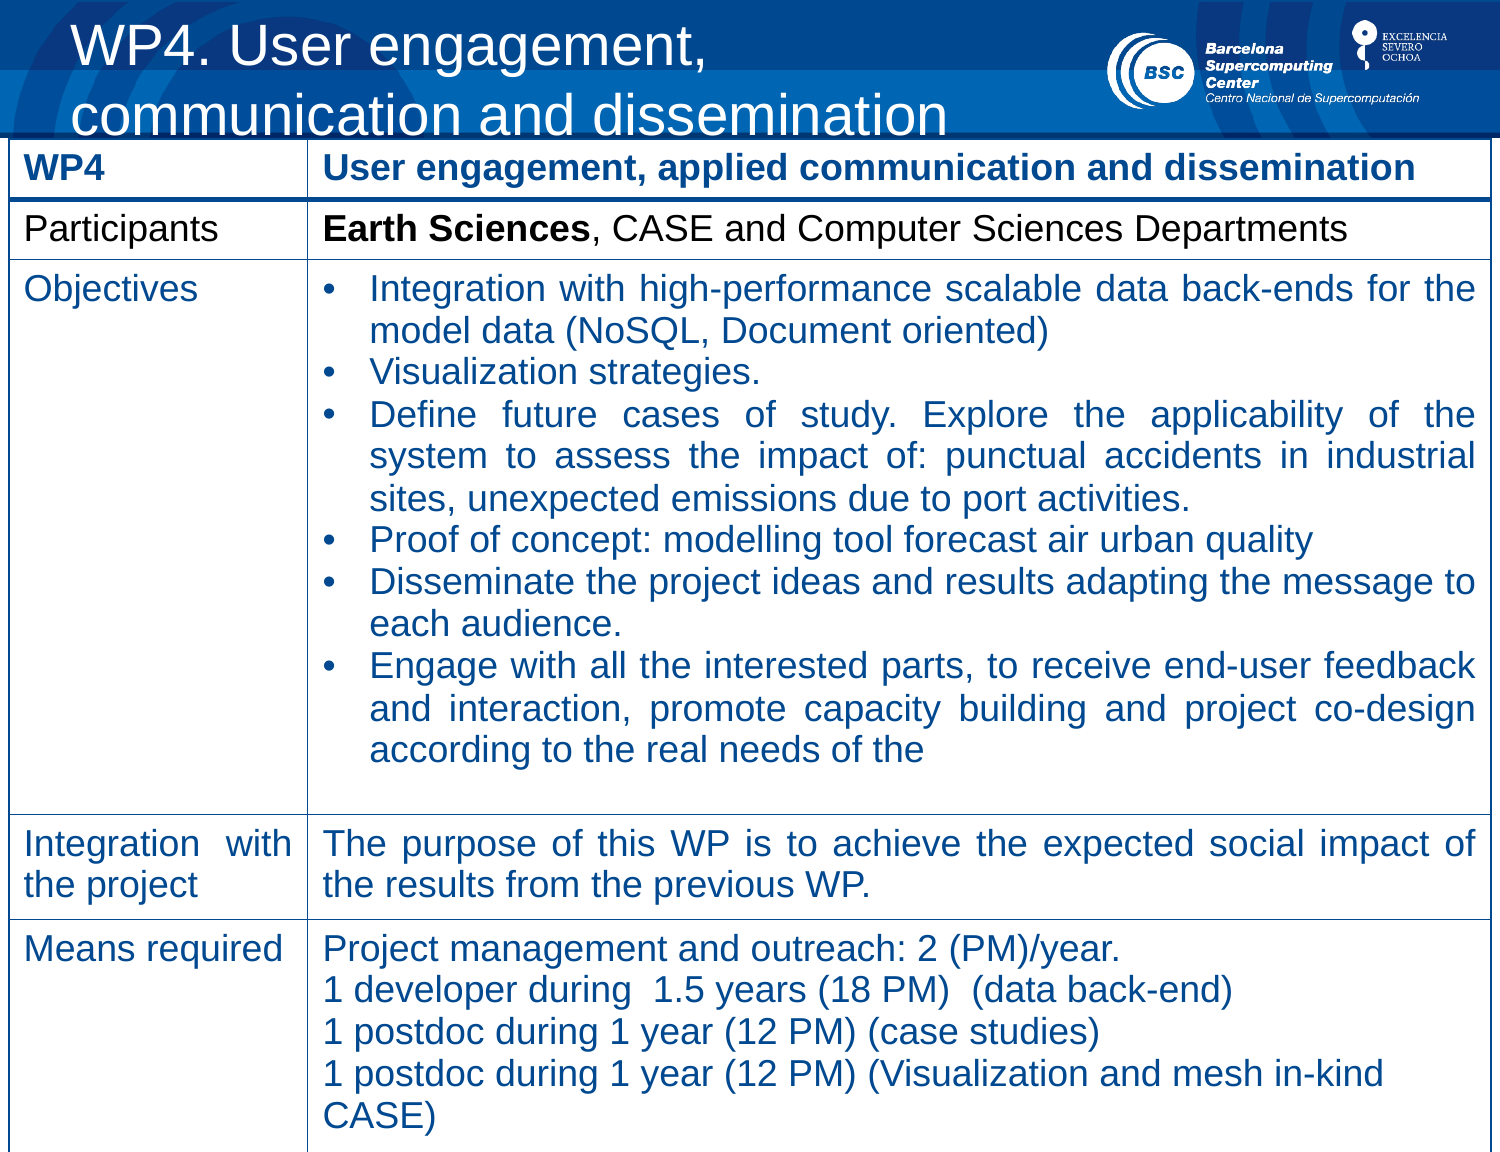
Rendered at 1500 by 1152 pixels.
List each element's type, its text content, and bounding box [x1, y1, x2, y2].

picture [0, 0, 1500, 138]
table_cell Project management and outreach: 2 (PM)/year. 1 developer during 1.5 years (18 PM) (data back-end) 1 postdoc during 1 year (12 PM) (case studies) 1 postdoc during 1 year (12 PM) (Visualization and mesh in-kind CASE) [308, 920, 1490, 1152]
table_cell Integration with the project [10, 815, 307, 919]
table_header User engagement, applied communication and dissemination [308, 140, 1490, 197]
table_cell Integration with high-performance scalable data back-ends for the model data (NoSQL, Document oriented) Visualization strategies. Define future cases of study. Explore the applicability of the system to assess the impact of: punctual accidents in industrial sites, unexpected emissions due to port activities. Proof of concept: modelling tool forecast air urban quality Disseminate the project ideas and results adapting the message to each audience. Engage with all the interested parts, to receive end-user feedback and interaction, promote capacity building and project co-design according to the real needs of the [308, 260, 1490, 814]
title WP4. User engagement, communication and dissemination [55, 0, 1072, 115]
table_cell Earth Sciences, CASE and Computer Sciences Departments [308, 202, 1490, 259]
table_cell Participants [10, 202, 307, 259]
table_cell Objectives [10, 260, 307, 814]
table_cell The purpose of this WP is to achieve the expected social impact of the results from the previous WP. [308, 815, 1490, 919]
table_header WP4 [10, 140, 307, 197]
table_cell Means required [10, 920, 307, 1152]
